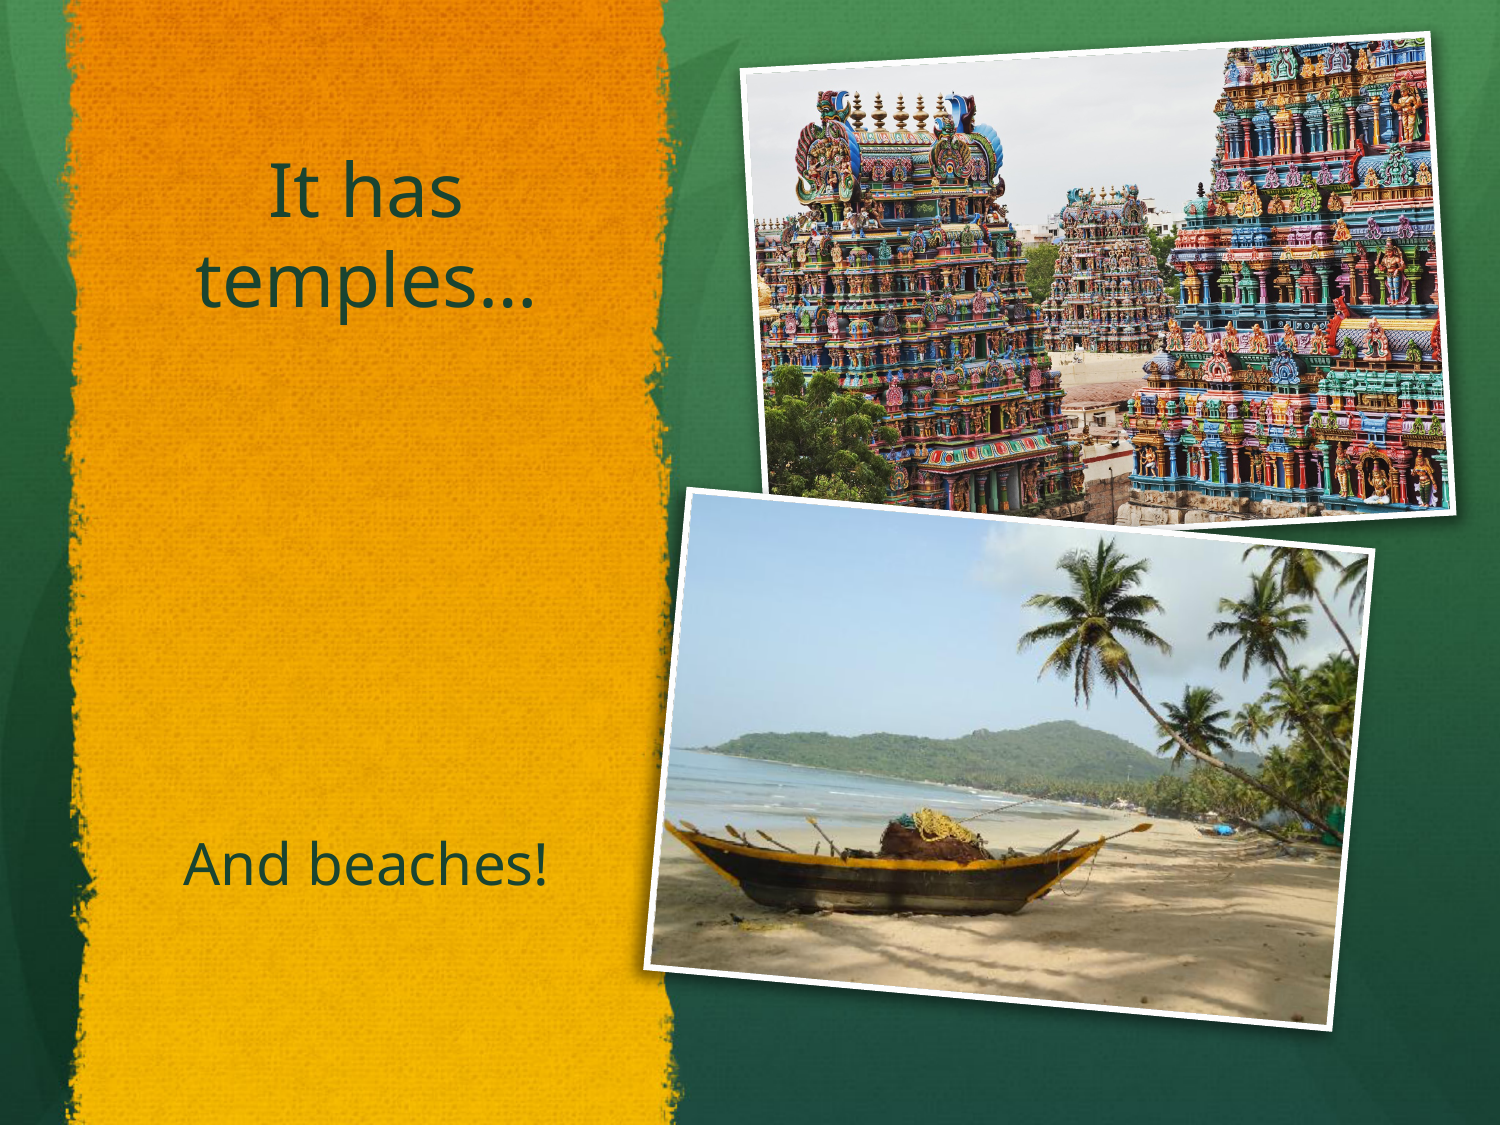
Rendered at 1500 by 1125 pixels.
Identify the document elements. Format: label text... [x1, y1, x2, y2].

list And beaches! [99, 737, 634, 985]
title It has temples… [99, 62, 634, 331]
picture [0, 0, 1500, 1125]
